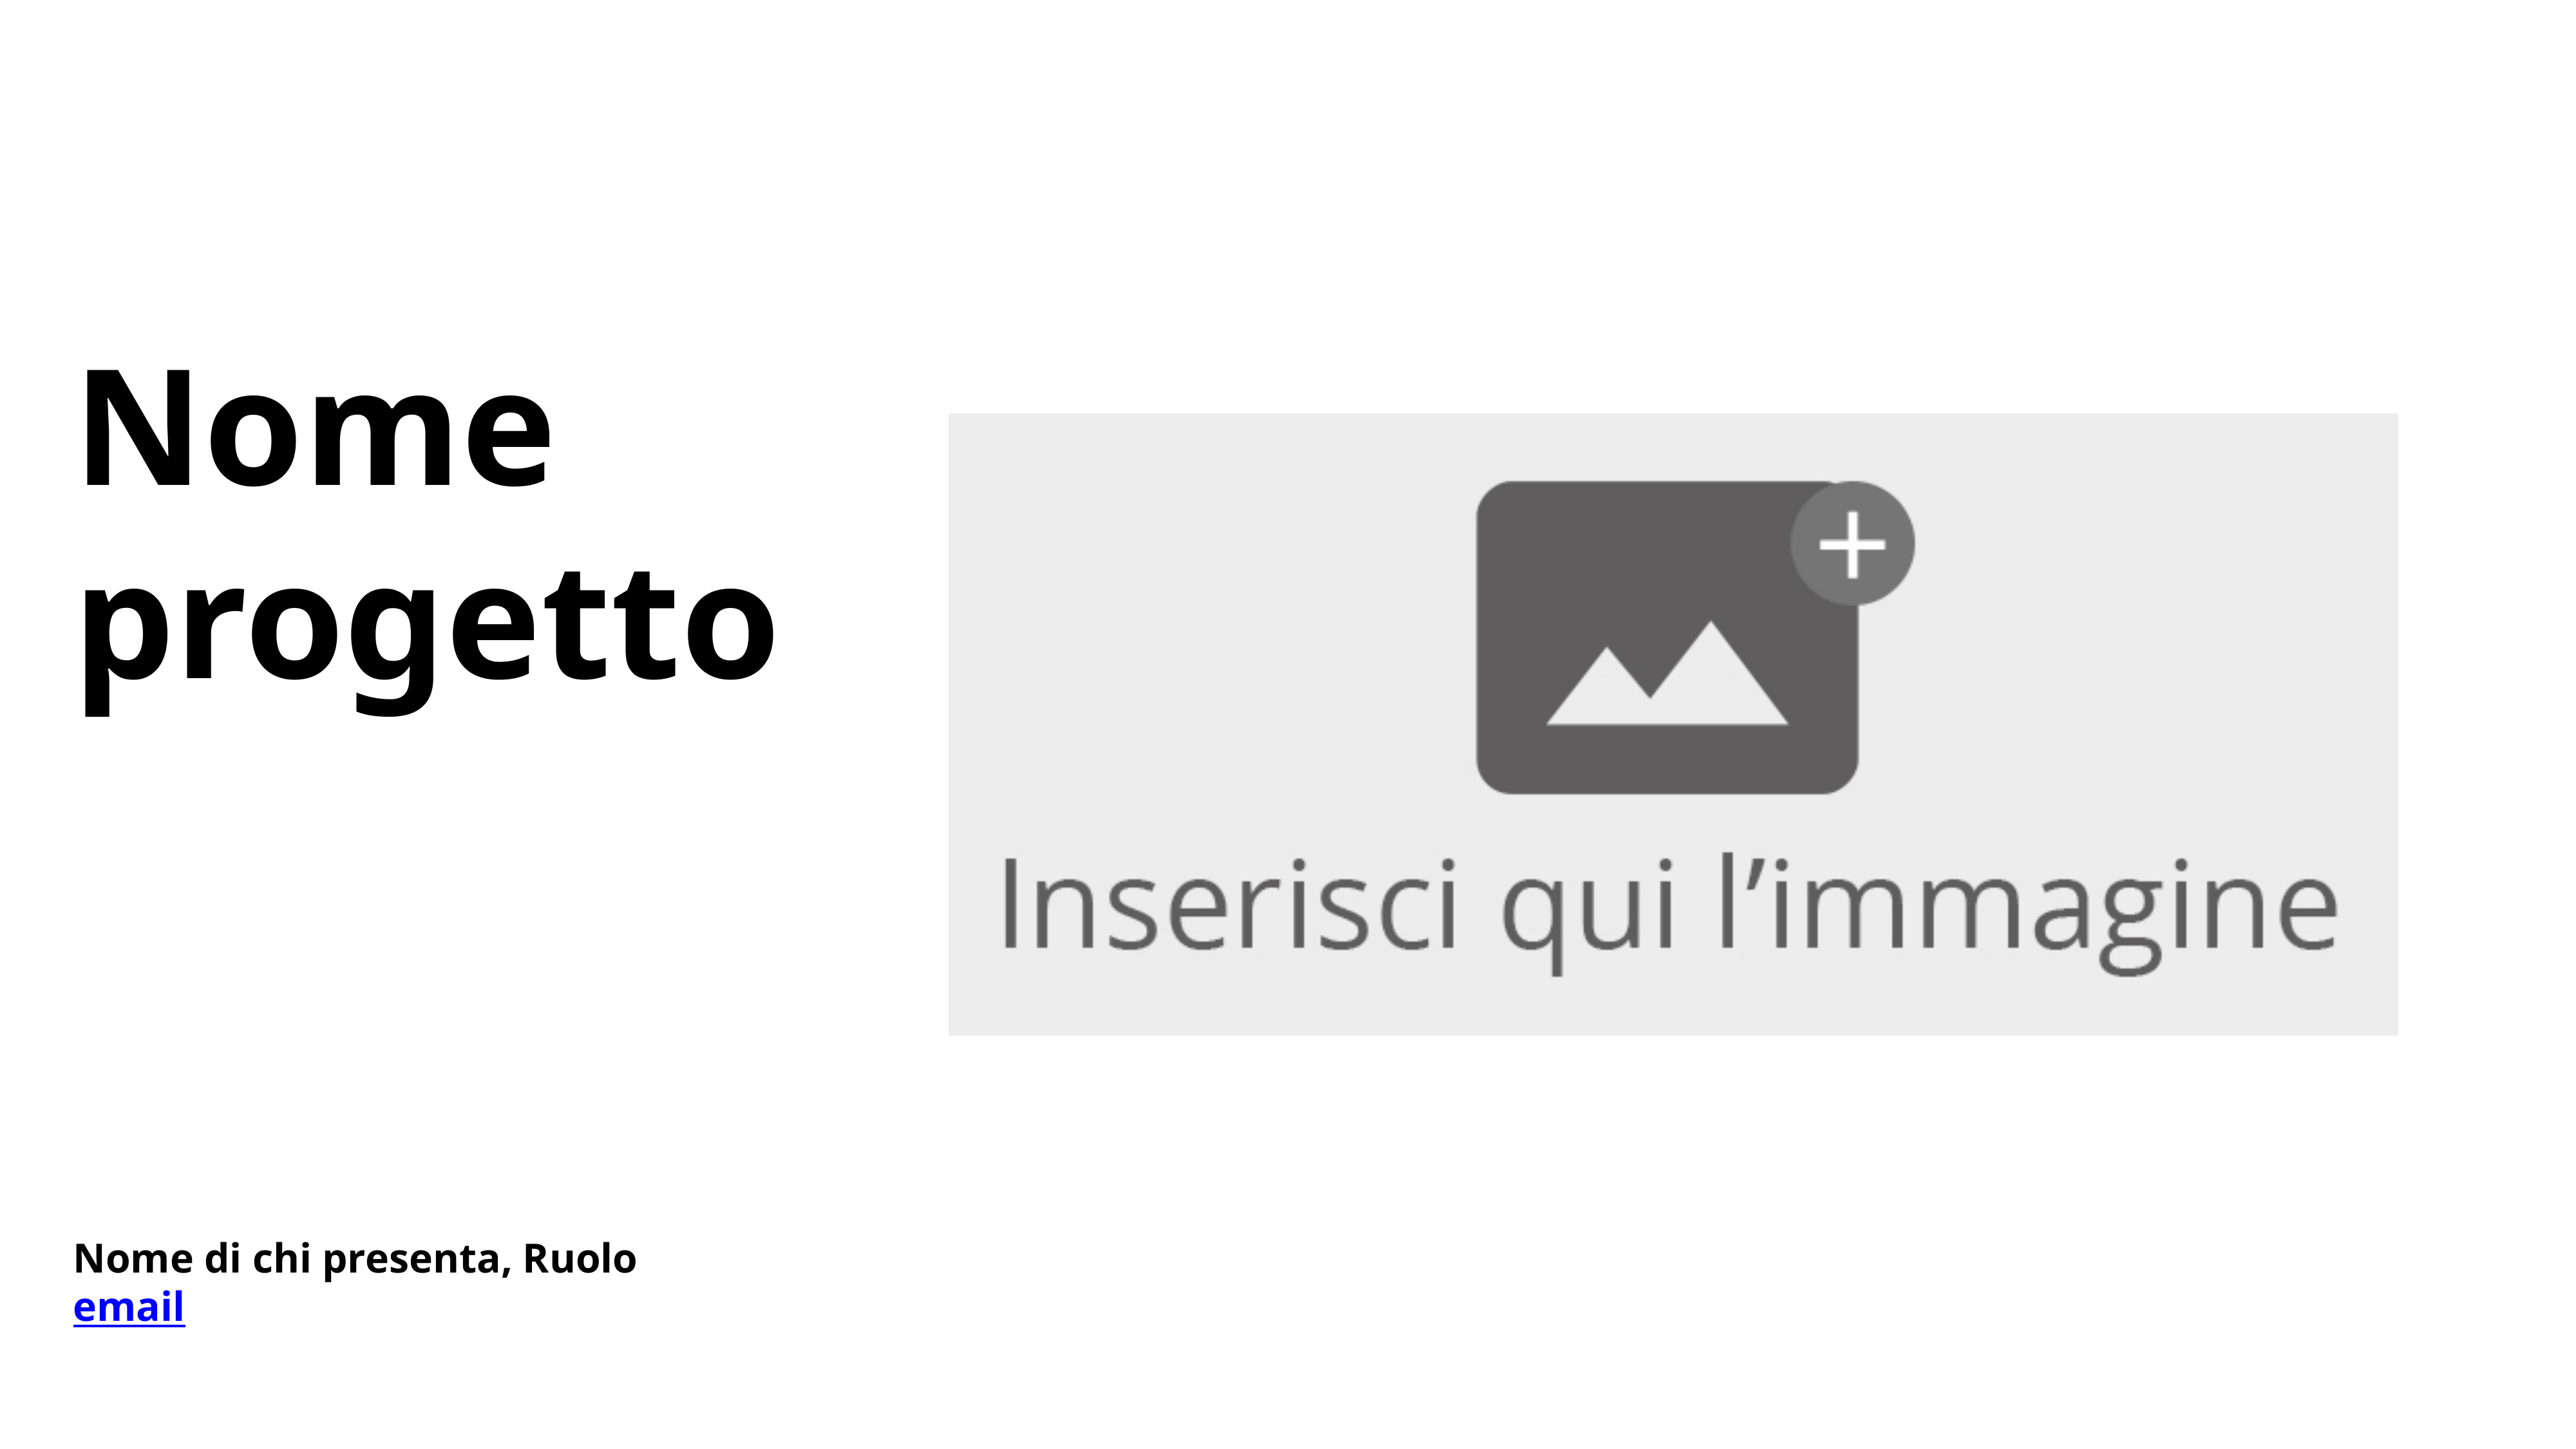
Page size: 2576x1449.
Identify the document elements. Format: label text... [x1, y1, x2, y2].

text_box Nome di chi presenta, Ruolo email [68, 1227, 1130, 1341]
picture [949, 413, 2398, 1036]
text_box Nome progetto [68, 319, 872, 716]
